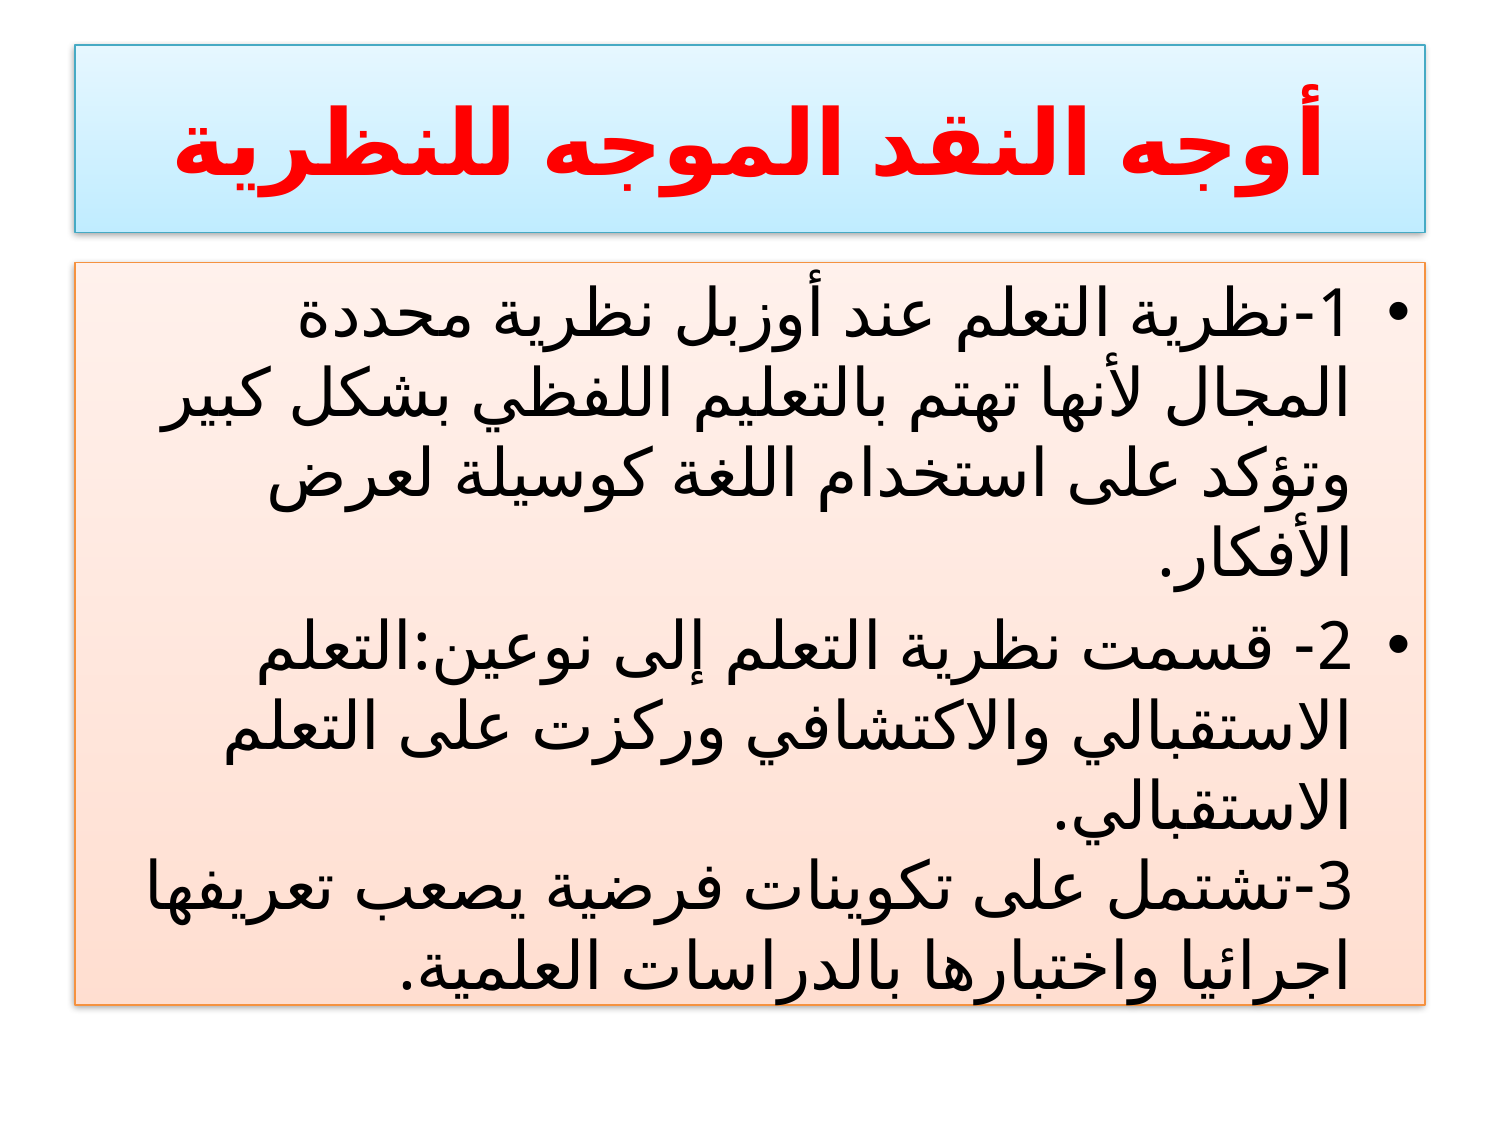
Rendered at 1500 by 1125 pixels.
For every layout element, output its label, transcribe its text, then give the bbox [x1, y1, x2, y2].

list 1-نظرية التعلم عند أوزبل نظرية محددة المجال لأنها تهتم بالتعليم اللفظي بشكل كبير وتؤكد على استخدام اللغة كوسيلة لعرض الأفكار. 2- قسمت نظرية التعلم إلى نوعين:التعلم الاستقبالي والاكتشافي وركزت على التعلم الاستقبالي. 3-تشتمل على تكوينات فرضية يصعب تعريفها اجرائيا واختبارها بالدراسات العلمية. [74, 262, 1426, 1006]
title أوجه النقد الموجه للنظرية [74, 44, 1426, 233]
